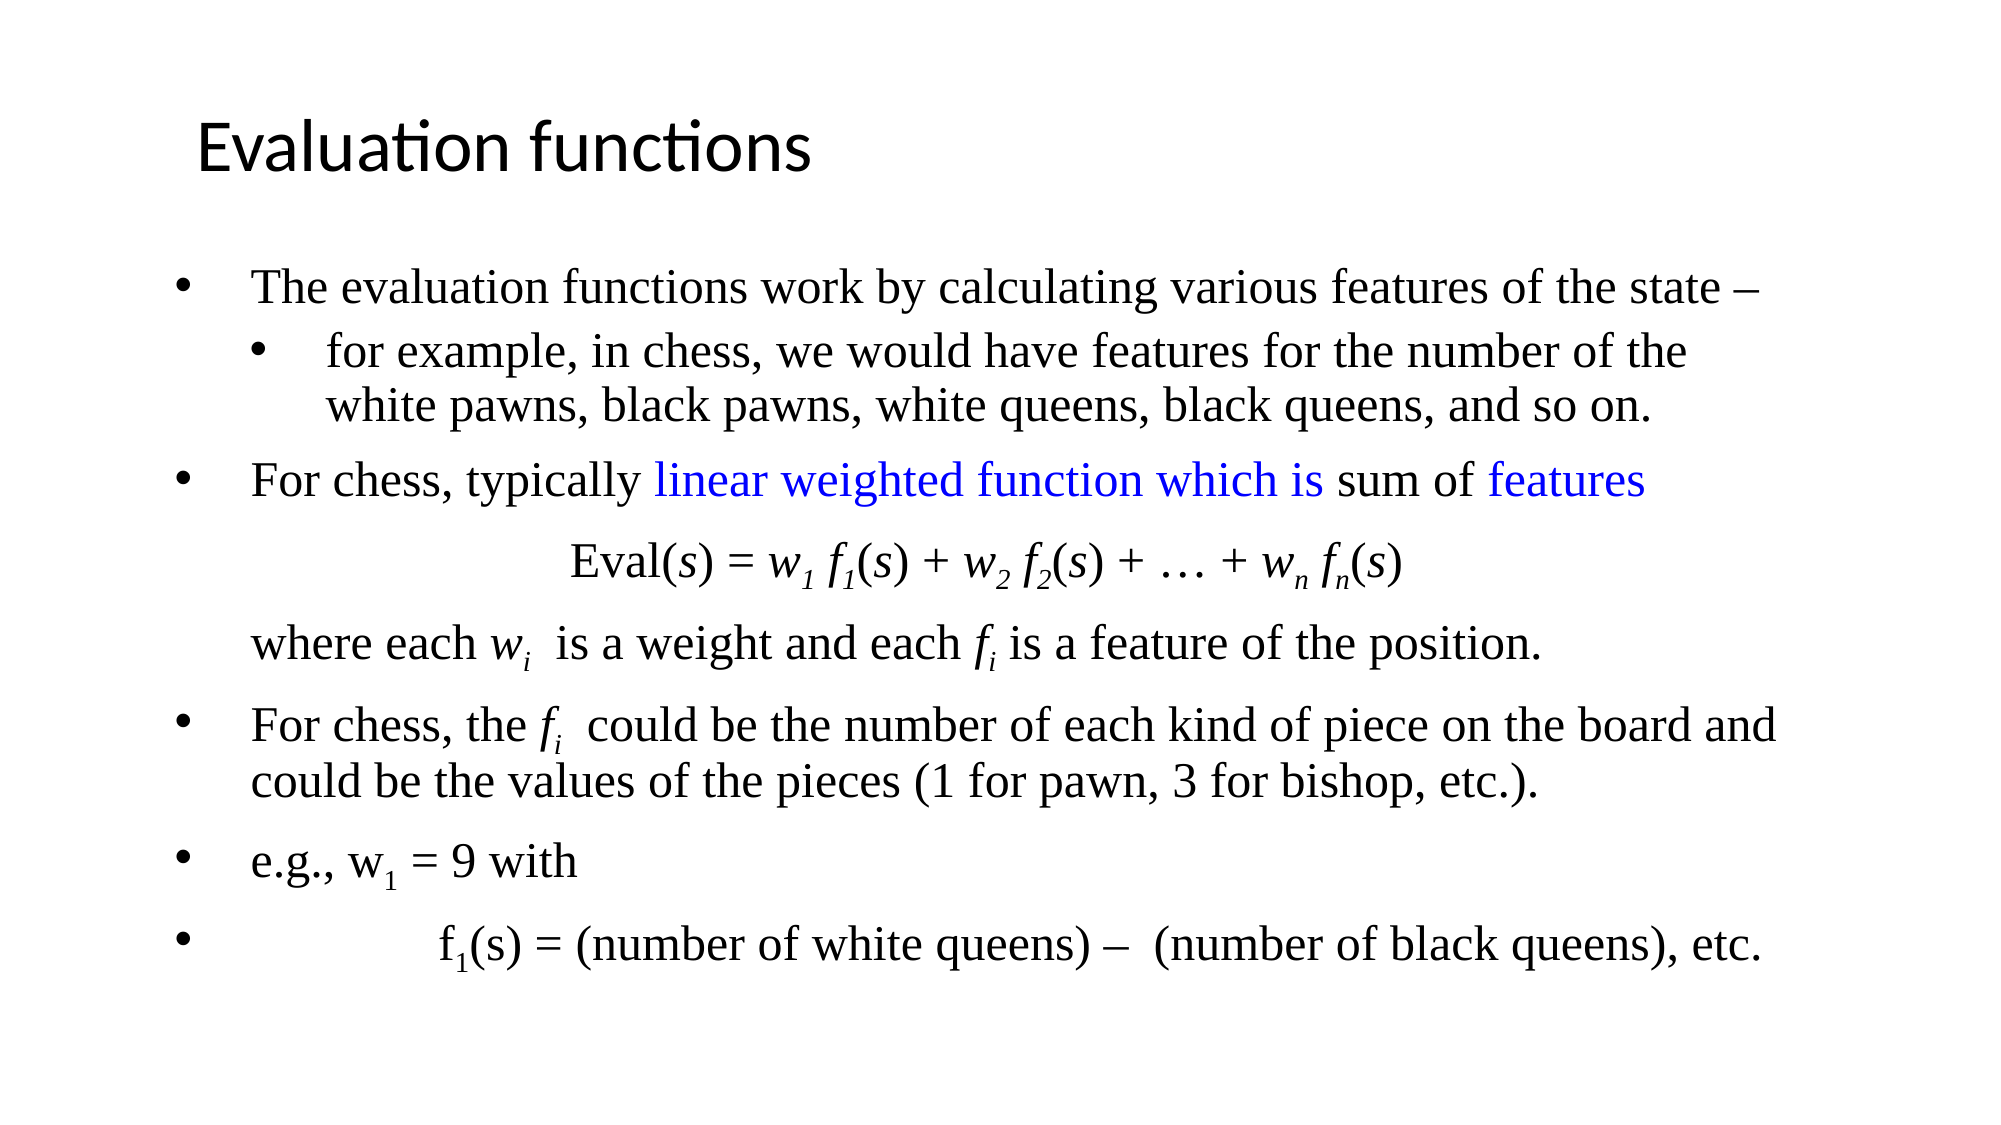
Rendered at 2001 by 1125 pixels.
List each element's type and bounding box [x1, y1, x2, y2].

list [159, 252, 1814, 1067]
title [181, 57, 1383, 238]
